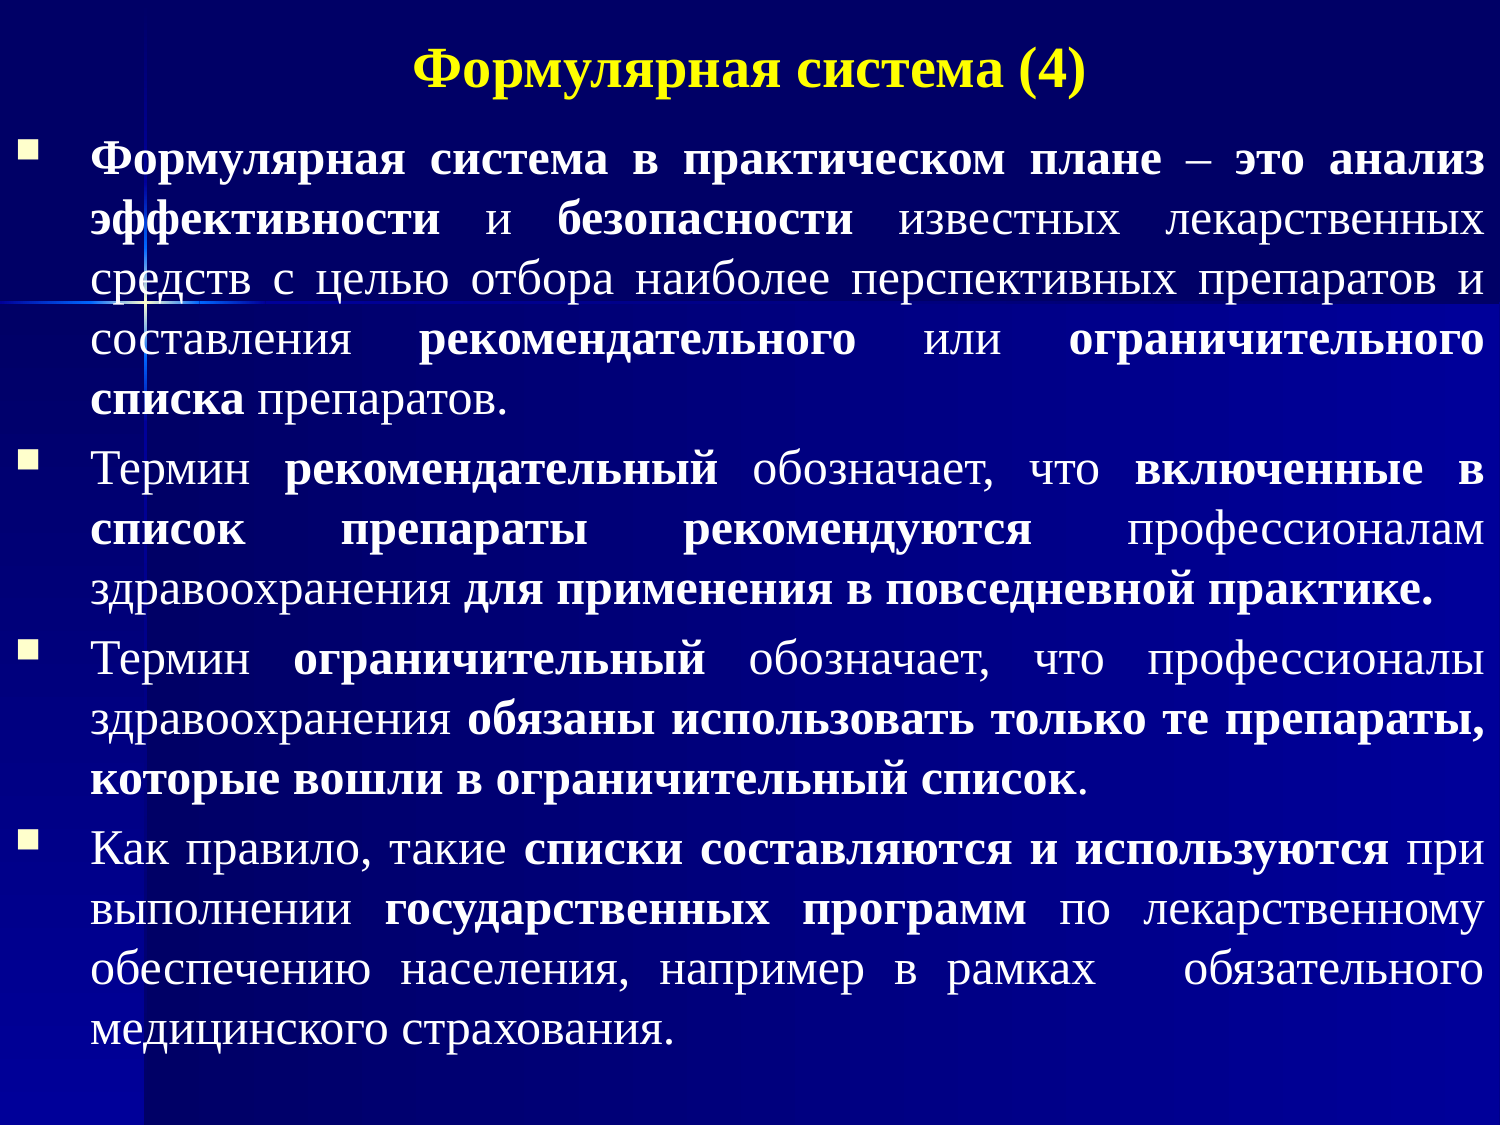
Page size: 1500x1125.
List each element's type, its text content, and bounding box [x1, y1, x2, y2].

list Формулярная система в практическом плане – это анализ эффективности и безопасности известных лекарственных средств с целью отбора наиболее перспективных препаратов и составления рекомендательного или ограничительного списка препаратов. Термин рекомендательный обозначает, что включенные в список препараты рекомендуются профессионалам здравоохранения для применения в повседневной практике. Термин ограничительный обозначает, что профессионалы здравоохранения обязаны использовать только те препараты, которые вошли в ограничительный список. Как правило, такие списки составляются и используются при выполнении государственных программ по лекарственному обеспечению населения, например в рамках обязательного медицинского страхования. [0, 116, 1500, 1102]
title Формулярная система (4) [74, 23, 1426, 106]
